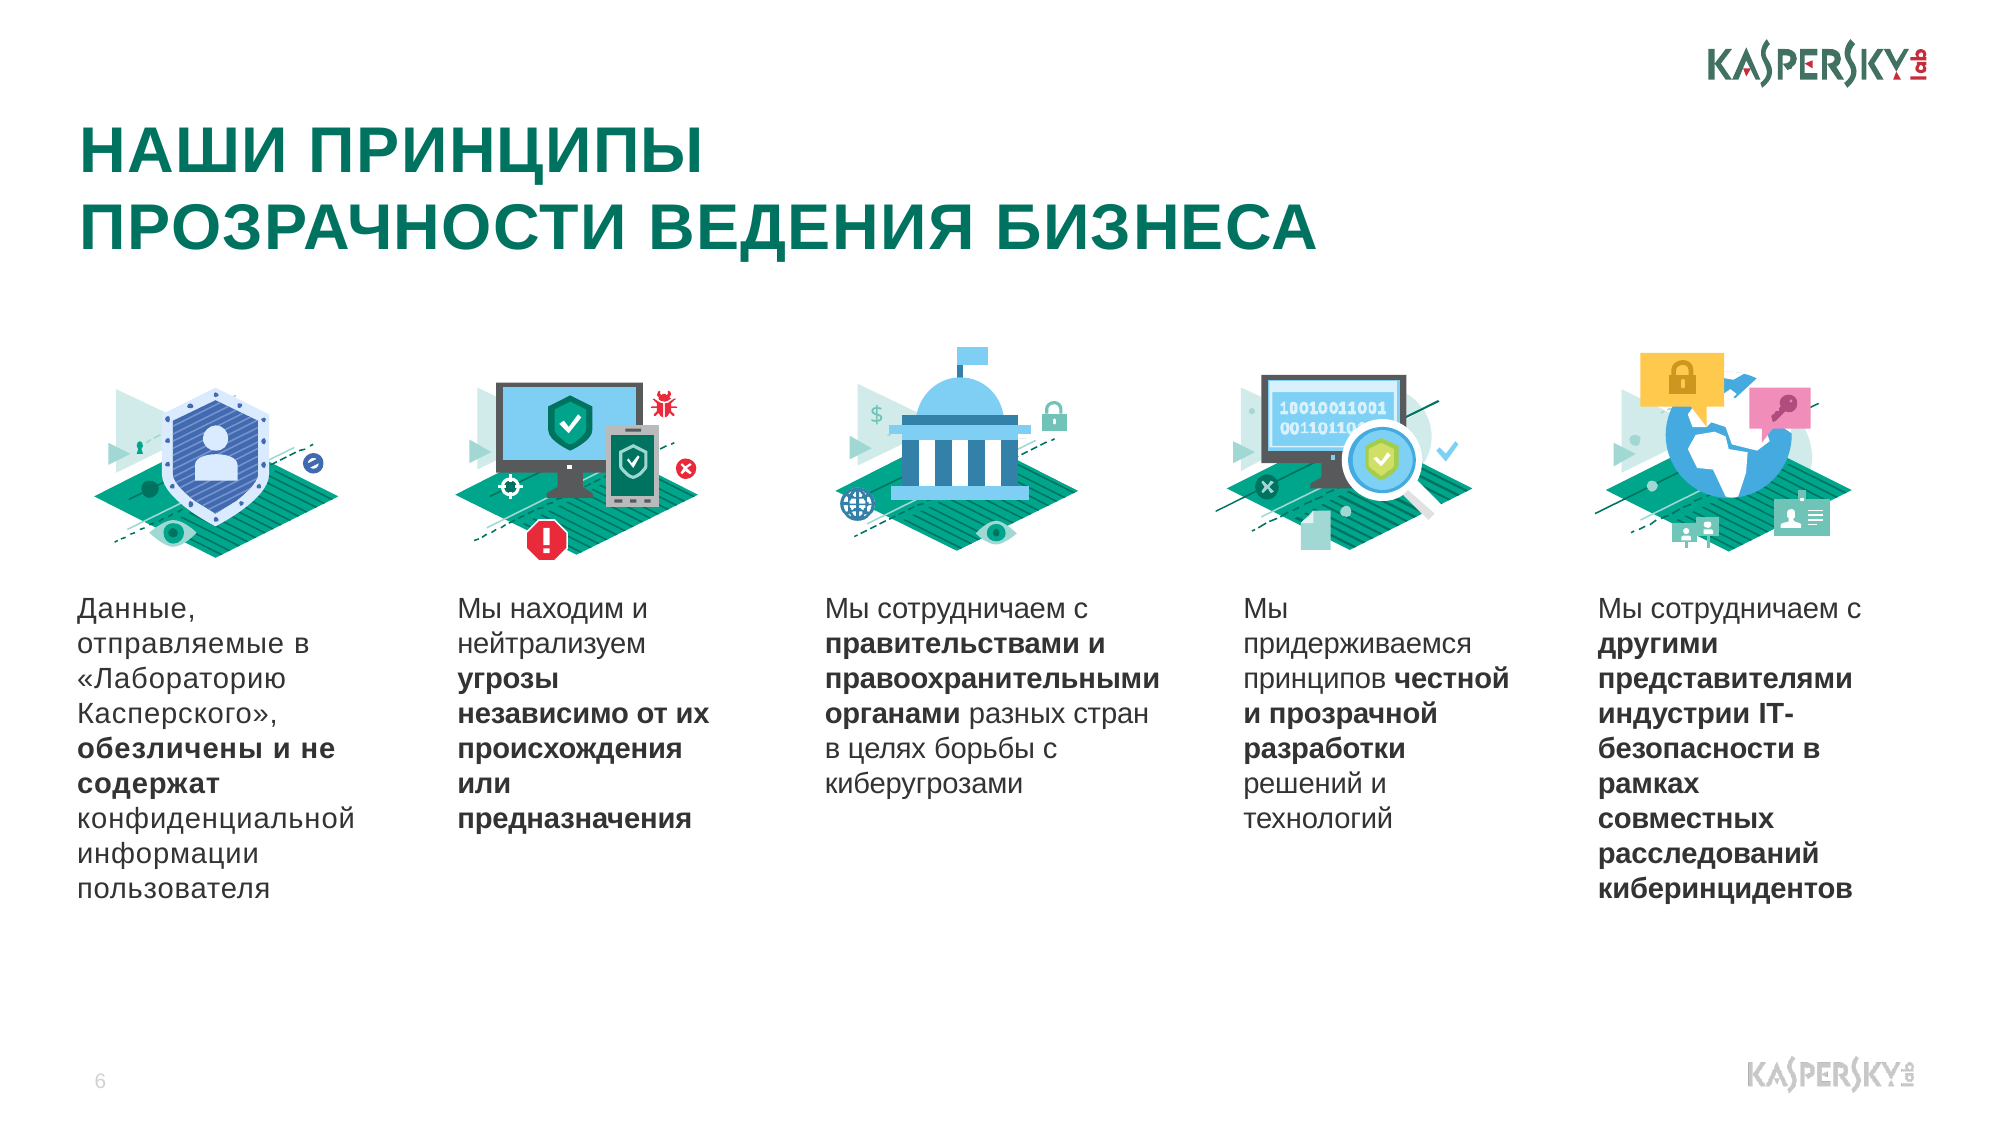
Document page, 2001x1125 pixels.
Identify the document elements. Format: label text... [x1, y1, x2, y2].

picture [1594, 352, 1922, 661]
picture [1741, 1049, 1920, 1100]
picture [454, 382, 768, 664]
picture [835, 347, 1148, 660]
picture [1215, 374, 1543, 659]
picture [79, 341, 407, 666]
title НАШИ ПРИНЦИПЫ ПРОЗРАЧНОСТИ ВЕДЕНИЯ БИЗНЕСА [74, 107, 1935, 296]
text_box Мы сотрудничаем с правительствами и правоохранительными органами разных стран в целях борьбы с киберугрозами [822, 589, 1163, 800]
text_box Мы придерживаемся принципов честной и прозрачной разработки решений и технологий [1241, 667, 1517, 835]
text_box Мы сотрудничаем с другими представителями индустрии IT-безопасности в рамках совместных расследований киберинцидентов [1595, 669, 1877, 905]
text_box Мы находим и нейтрализуем угрозы независимо от их происхождения или предназначения [455, 589, 798, 835]
text_box Данные, отправляемые в «Лабораторию Касперского», обезличены и не содержат конфиденциальной информации пользователя [74, 668, 363, 905]
